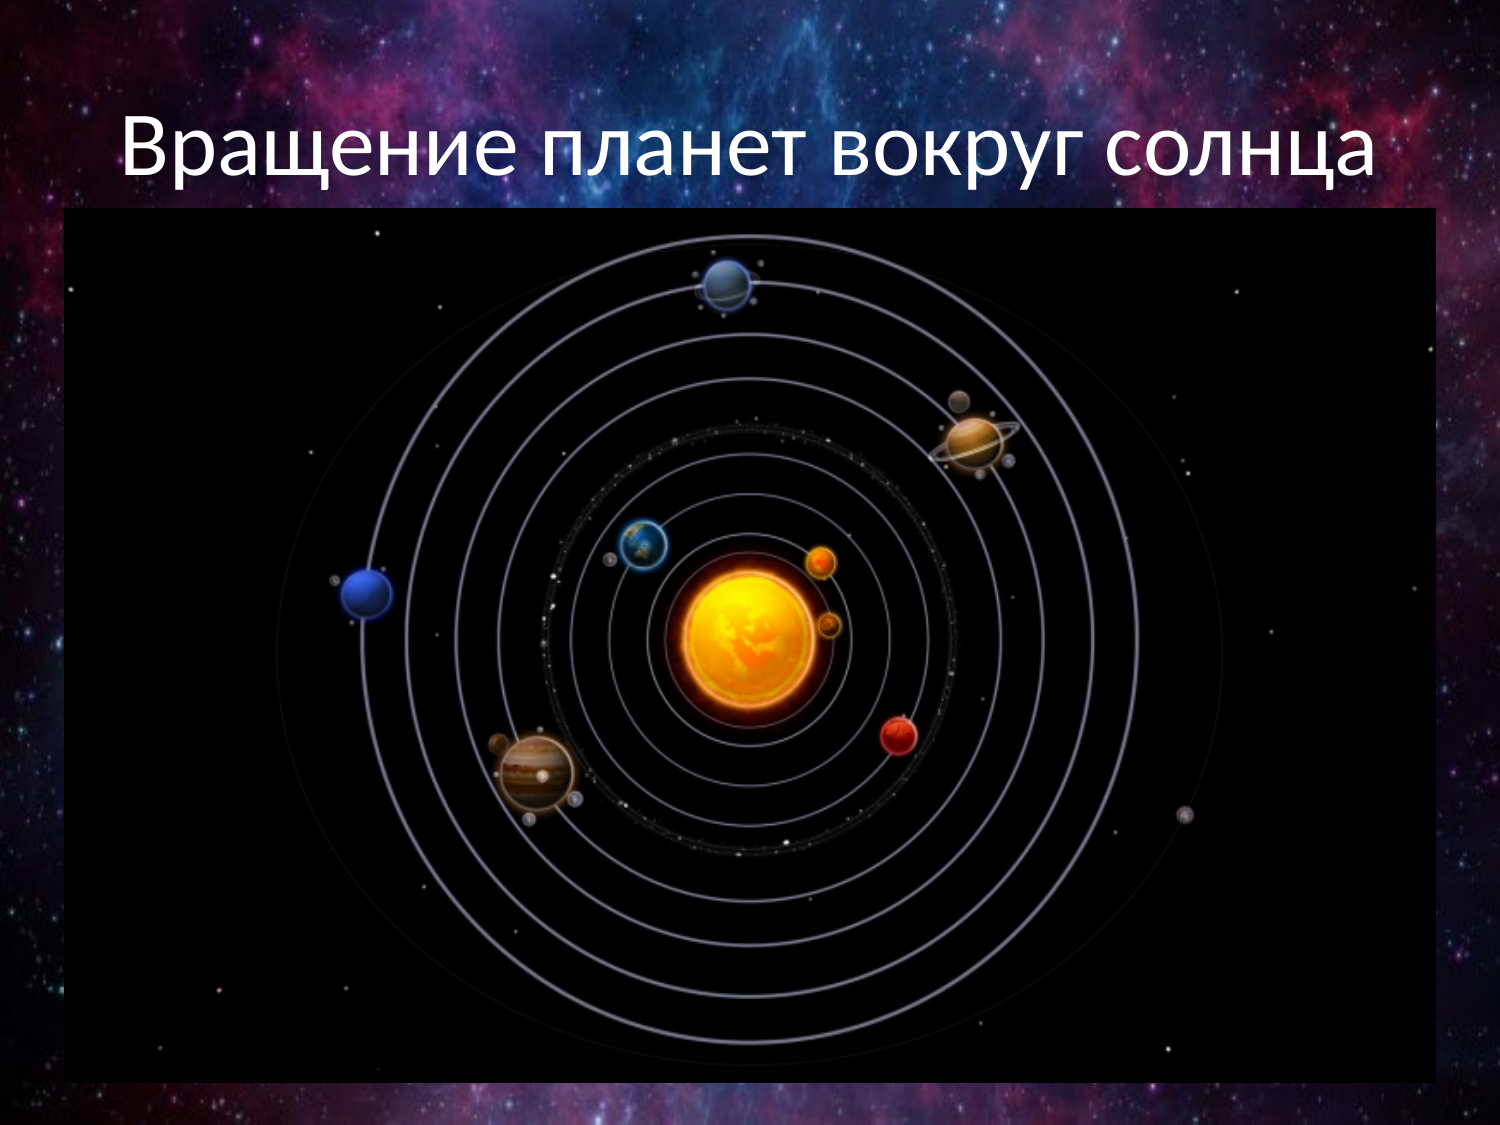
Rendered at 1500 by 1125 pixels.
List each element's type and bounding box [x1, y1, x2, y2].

picture [0, 0, 1500, 1125]
list [64, 207, 1436, 1083]
